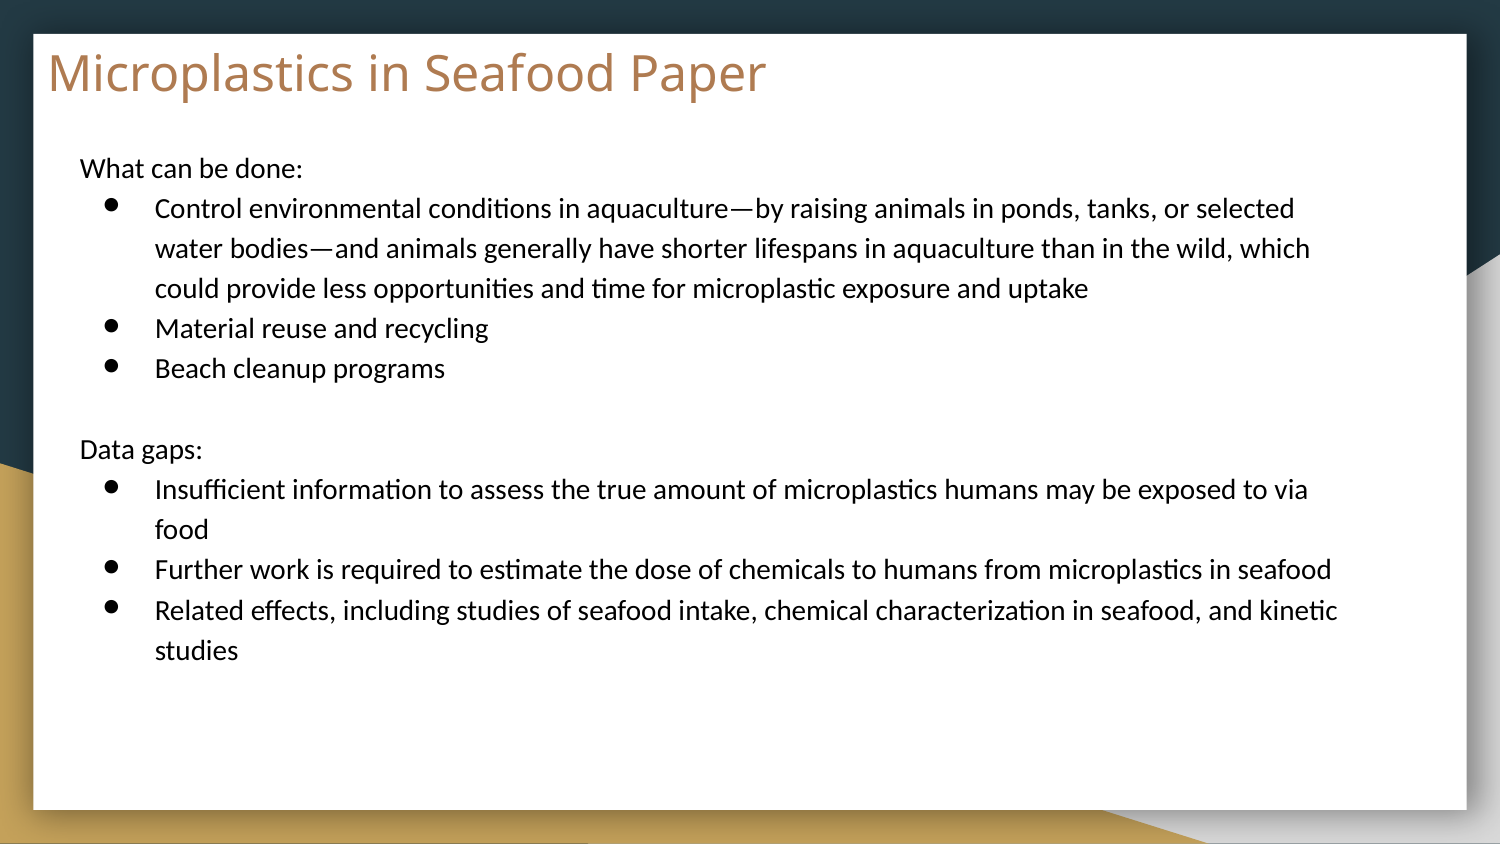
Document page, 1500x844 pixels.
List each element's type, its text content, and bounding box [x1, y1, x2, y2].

title Microplastics in Seafood Paper [32, 13, 1264, 129]
list What can be done: Control environmental conditions in aquaculture—by raising animals in ponds, tanks, or selected water bodies—and animals generally have shorter lifespans in aquaculture than in the wild, which could provide less opportunities and time for microplastic exposure and uptake Material reuse and recycling Beach cleanup programs Data gaps: Insufficient information to assess the true amount of microplastics humans may be exposed to via food Further work is required to estimate the dose of chemicals to humans from microplastics in seafood Related effects, including studies of seafood intake, chemical characterization in seafood, and kinetic studies [64, 128, 1366, 729]
